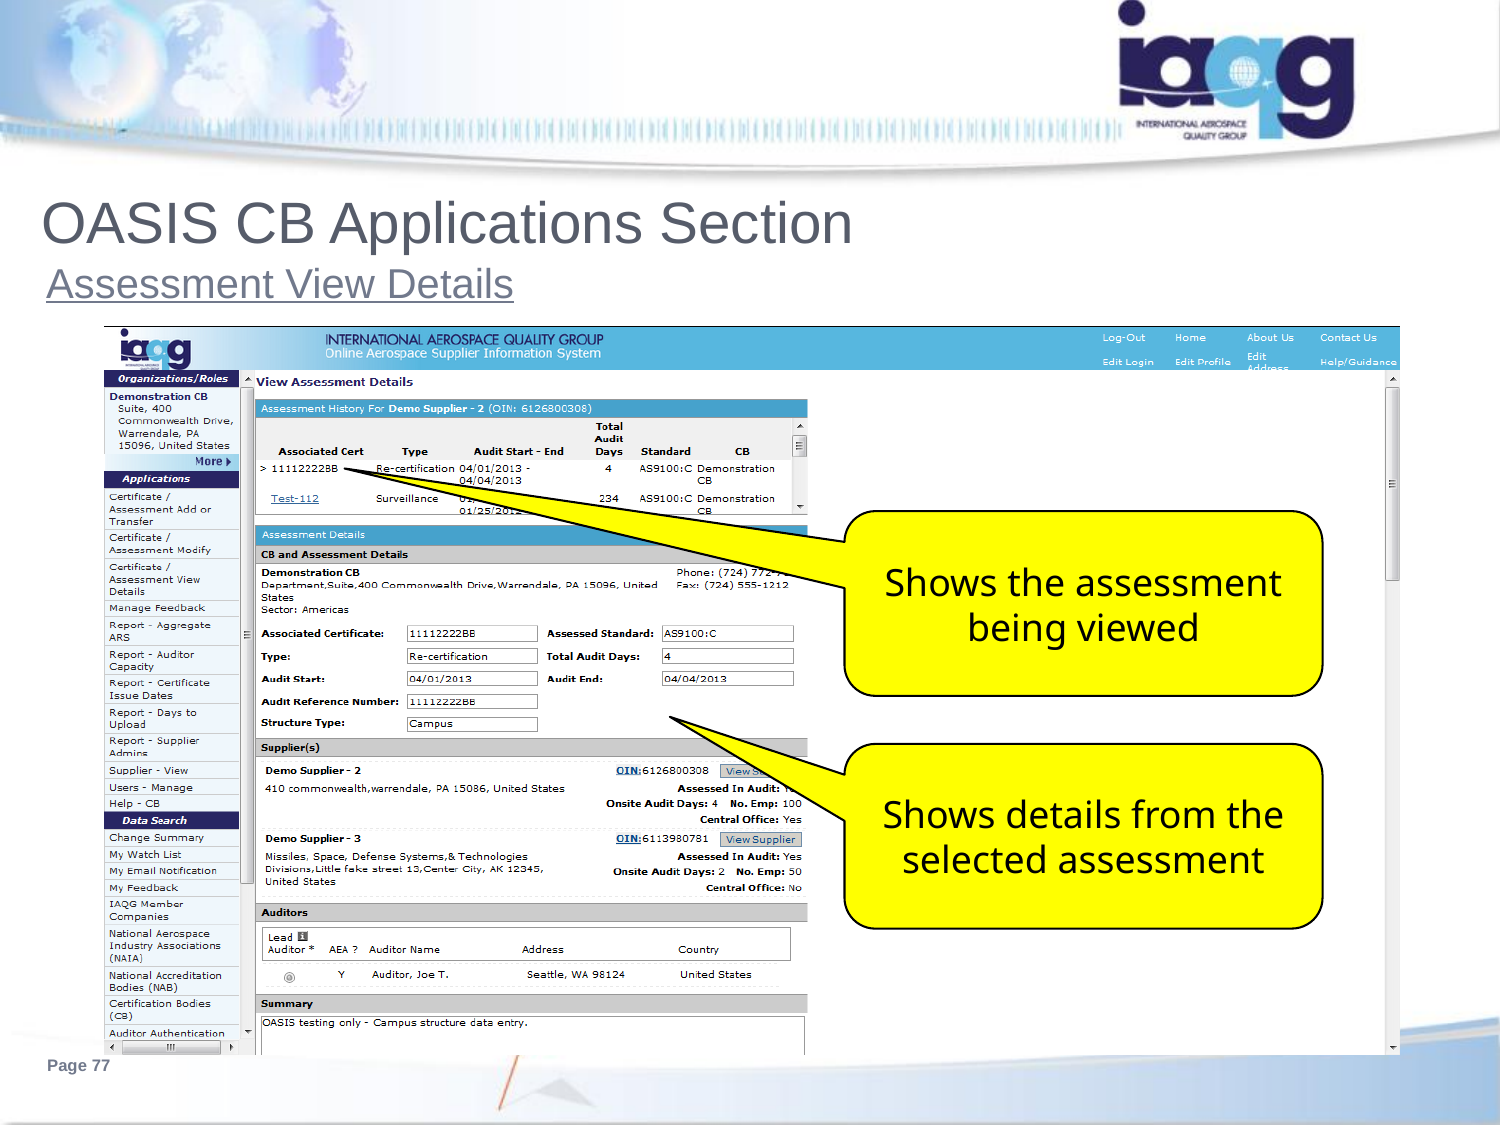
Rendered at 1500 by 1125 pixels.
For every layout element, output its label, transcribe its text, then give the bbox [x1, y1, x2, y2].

text_box Assessment View Details [31, 248, 530, 314]
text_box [103, 326, 1401, 1055]
title OASIS CB Applications Section [41, 165, 1459, 282]
slide_number Page 77 [46, 1046, 225, 1083]
picture [0, 0, 1500, 1125]
